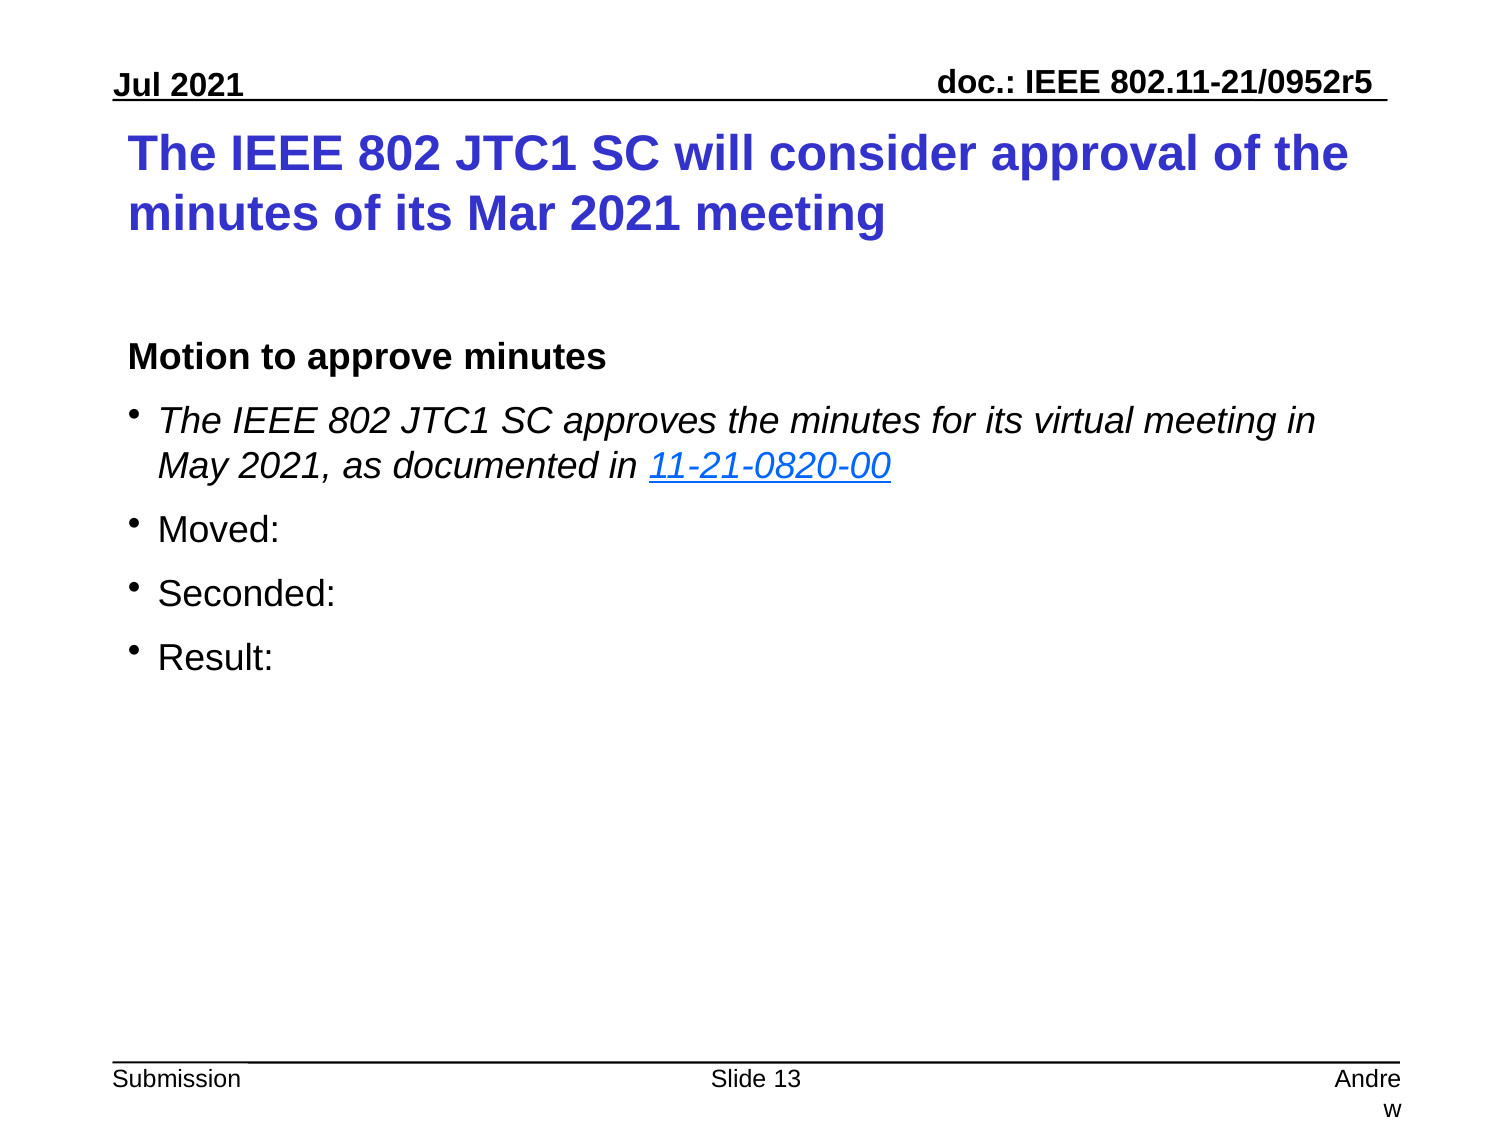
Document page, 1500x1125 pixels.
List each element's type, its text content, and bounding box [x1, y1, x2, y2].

title The IEEE 802 JTC1 SC will consider approval of the minutes of its Mar 2021 meeting [112, 112, 1388, 288]
footer Andrew Myles, Cisco [1320, 1061, 1402, 1093]
slide_number Slide 13 [709, 1061, 803, 1093]
list Motion to approve minutes The IEEE 802 JTC1 SC approves the minutes for its virtual meeting in May 2021, as documented in 11-21-0820-00 Moved: Seconded: Result: [112, 324, 1388, 1000]
